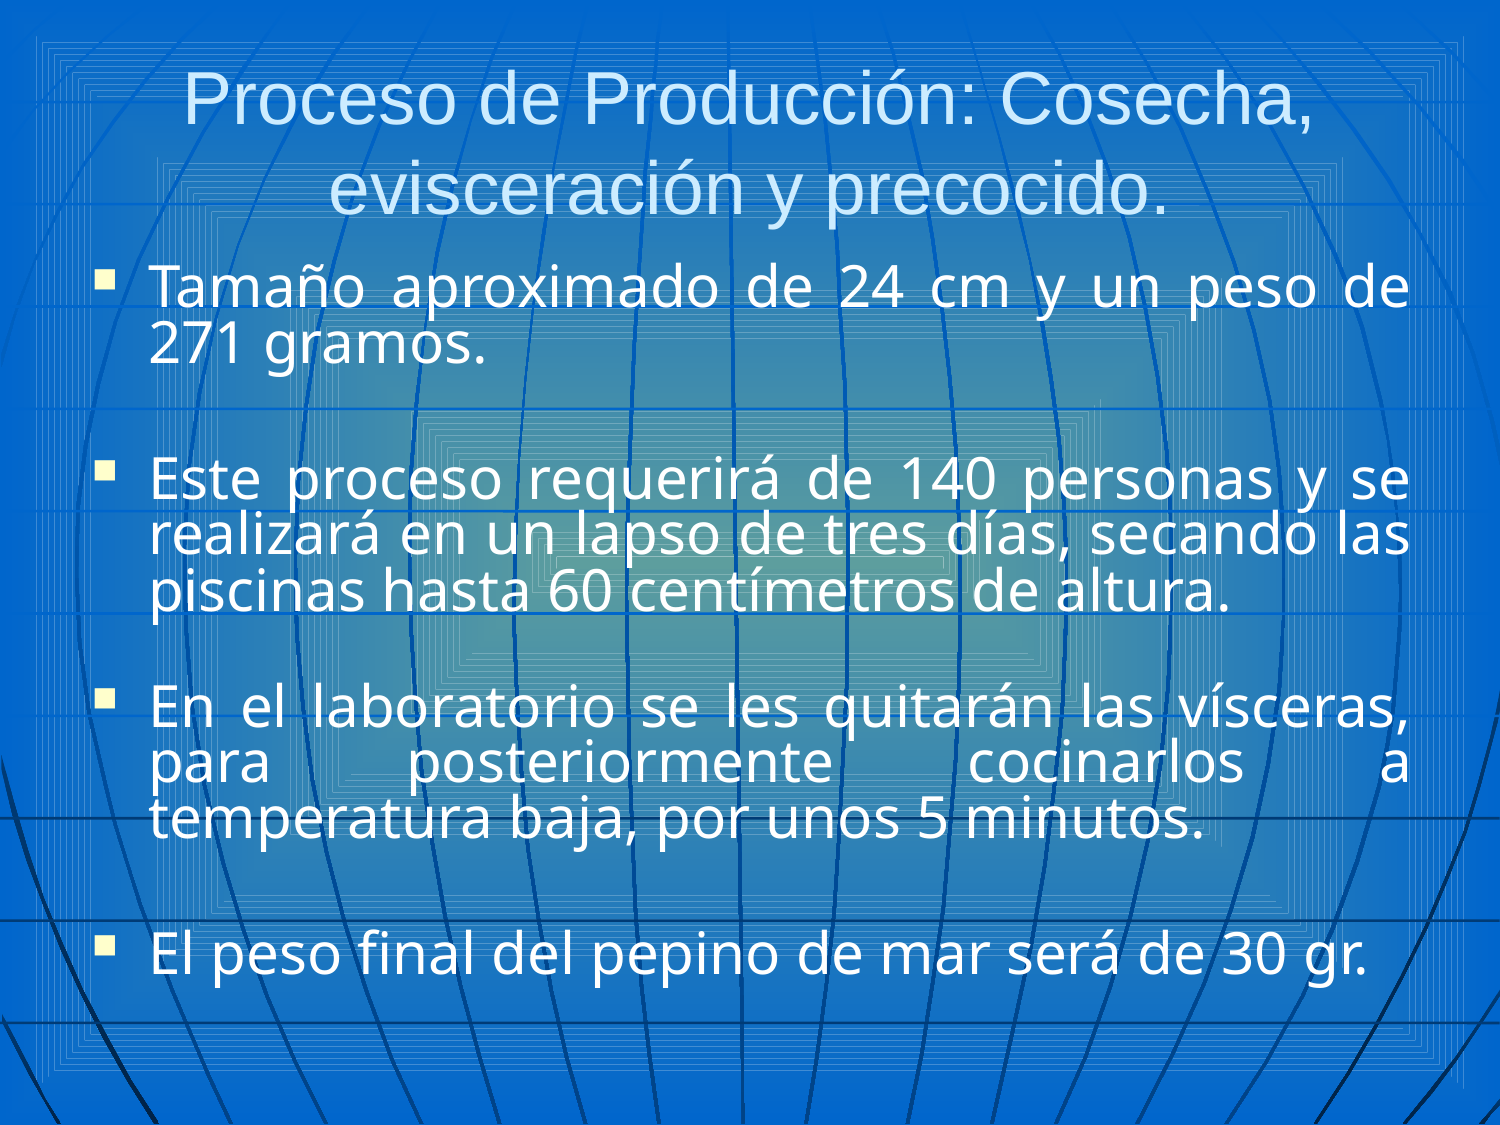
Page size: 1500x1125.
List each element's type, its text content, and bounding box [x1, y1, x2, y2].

title Proceso de Producción: Cosecha, evisceración y precocido. [74, 45, 1426, 233]
list Tamaño aproximado de 24 cm y un peso de 271 gramos. Este proceso requerirá de 140 personas y se realizará en un lapso de tres días, secando las piscinas hasta 60 centímetros de altura. En el laboratorio se les quitarán las vísceras, para posteriormente cocinarlos a temperatura baja, por unos 5 minutos. El peso final del pepino de mar será de 30 gr. [76, 255, 1428, 999]
